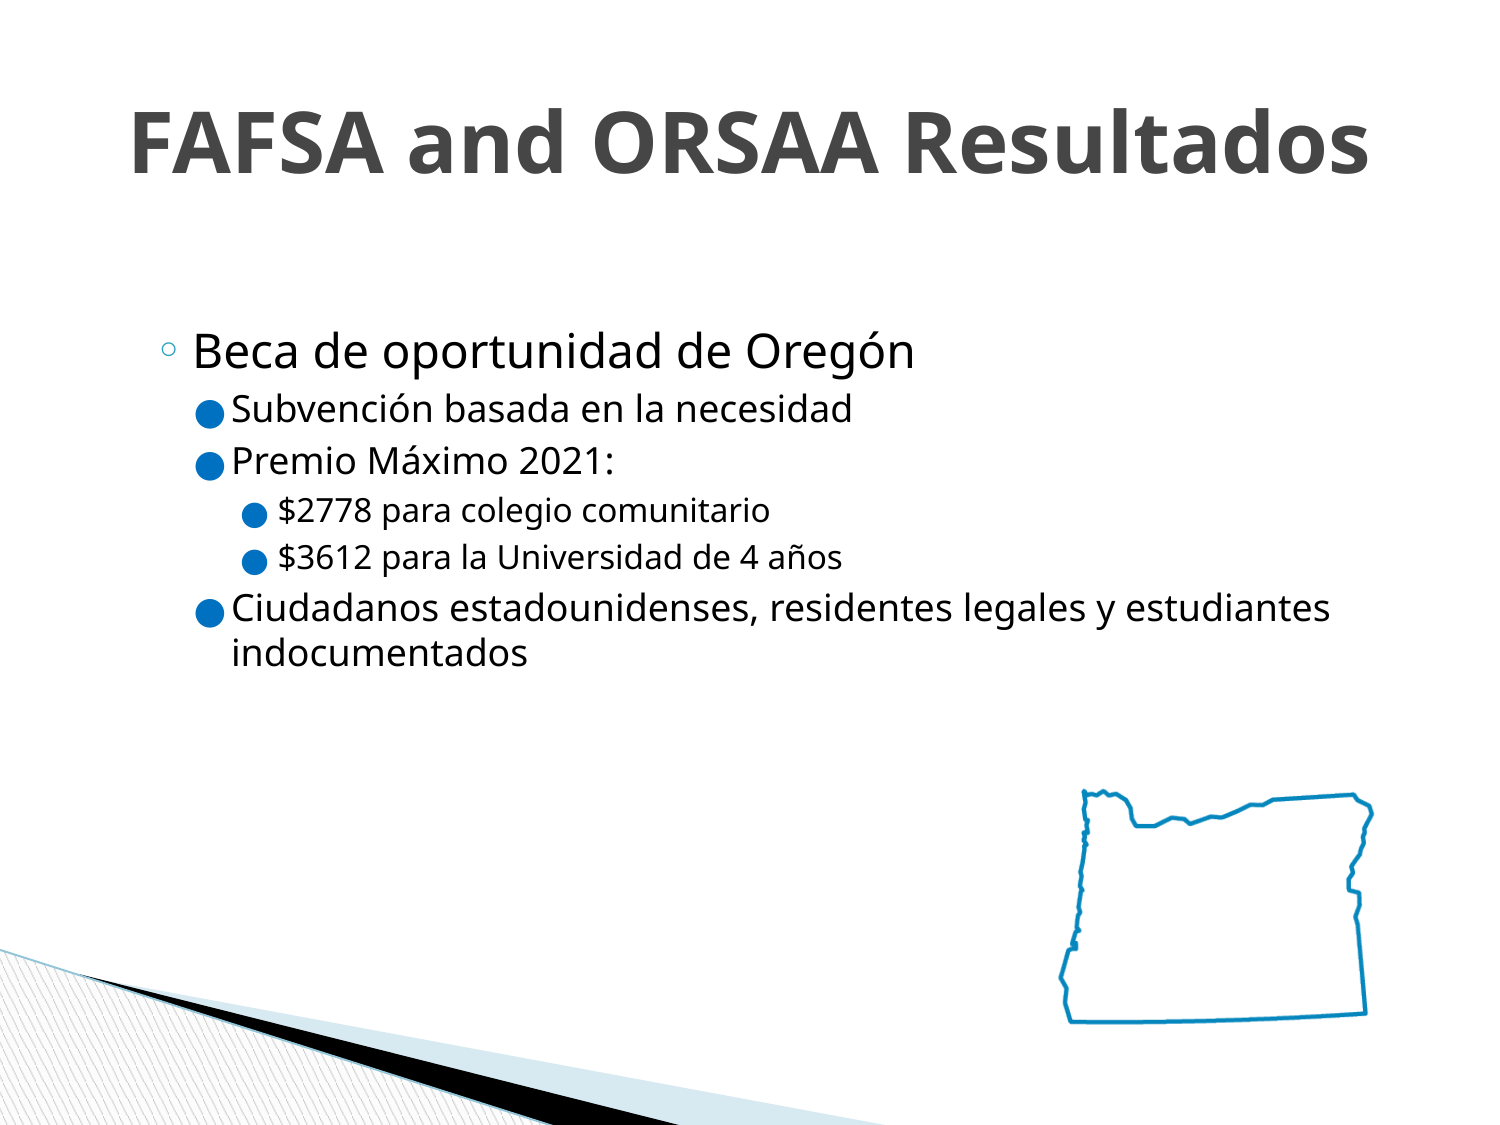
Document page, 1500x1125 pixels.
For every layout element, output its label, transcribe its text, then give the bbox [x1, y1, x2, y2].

title FAFSA and ORSAA Resultados [75, 45, 1425, 233]
picture [999, 685, 1435, 1125]
list Beca de oportunidad de Oregón Subvención basada en la necesidad Premio Máximo 2021: $2778 para colegio comunitario $3612 para la Universidad de 4 años Ciudadanos estadounidenses, residentes legales y estudiantes indocumentados [75, 312, 1425, 800]
